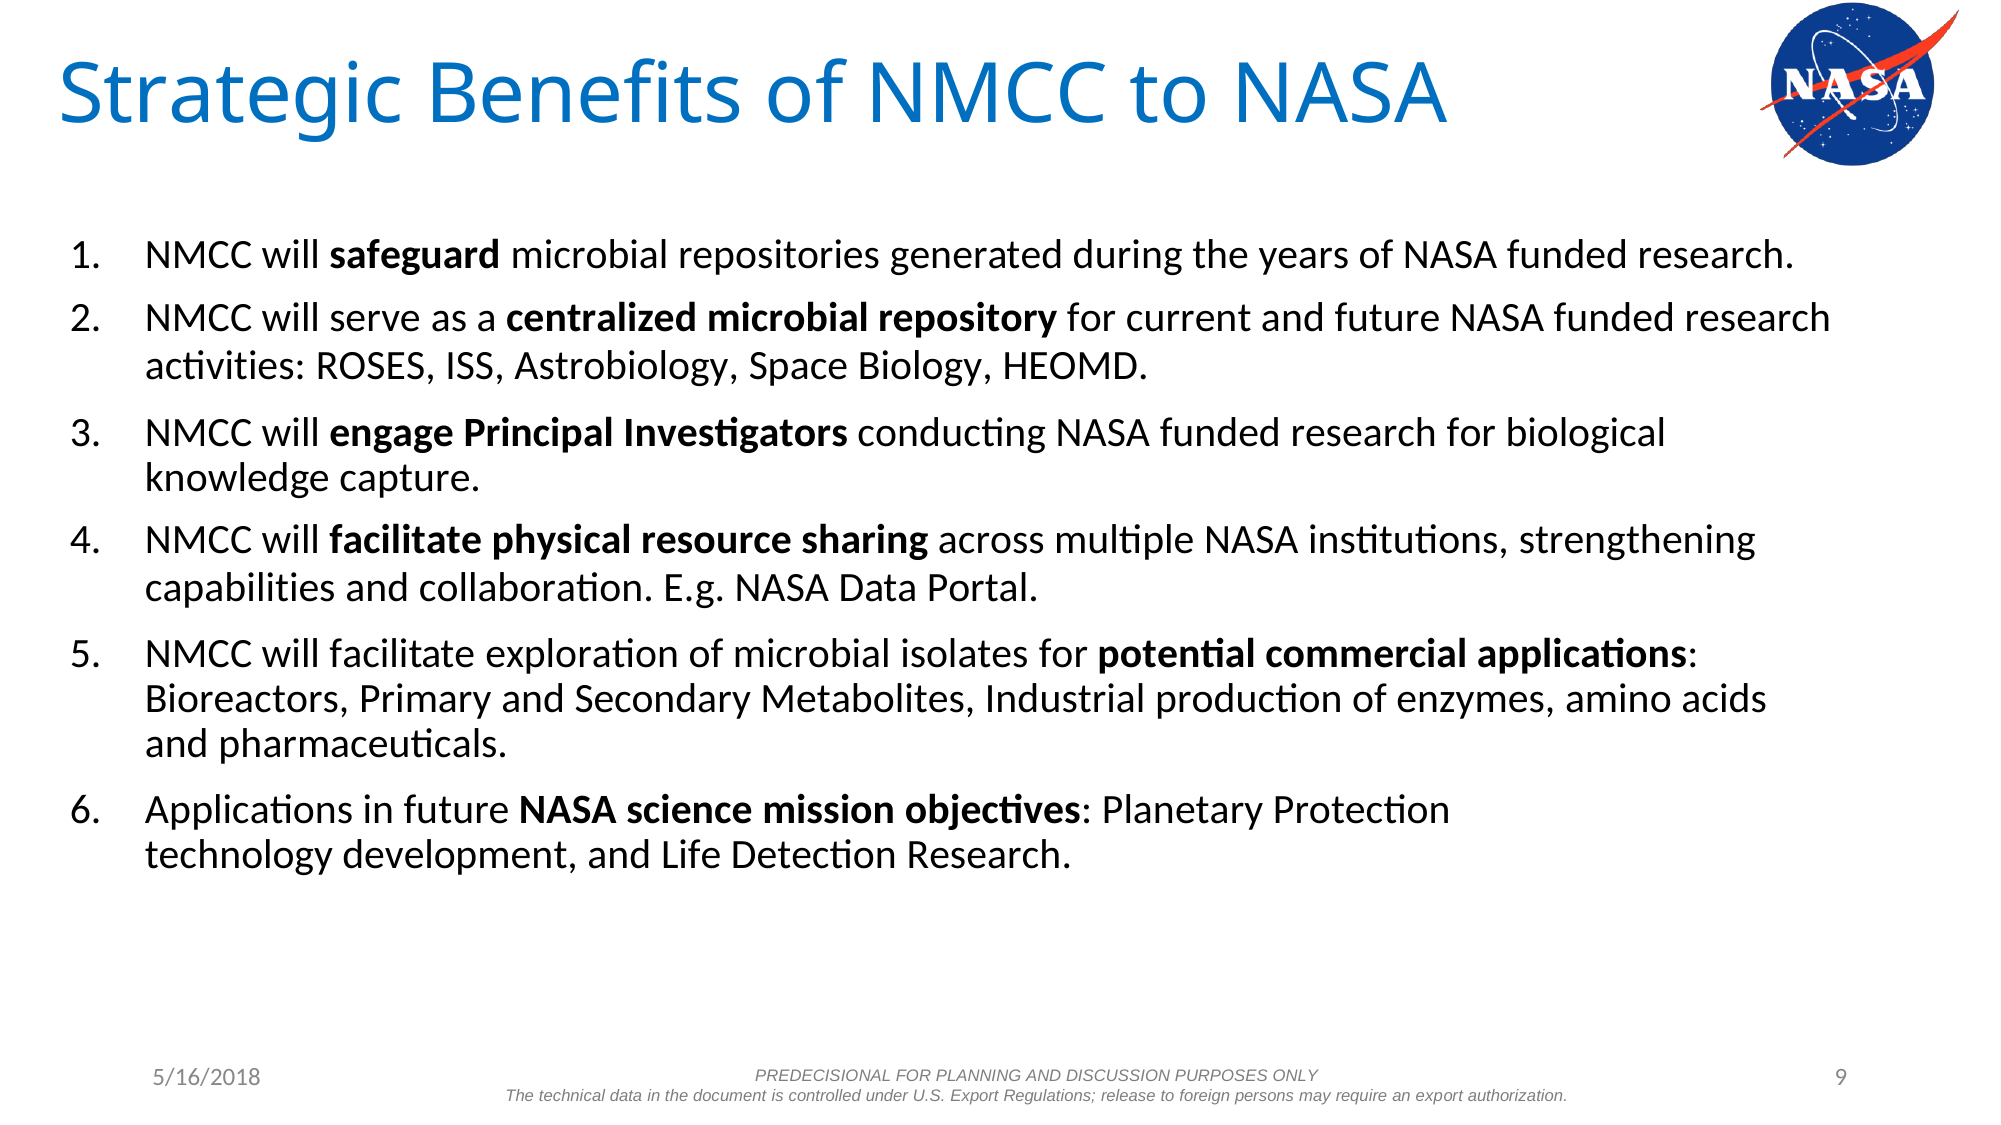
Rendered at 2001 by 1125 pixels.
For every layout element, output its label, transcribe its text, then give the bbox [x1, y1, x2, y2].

text_box [1753, 0, 1972, 172]
slide_number PREDECISIONAL FOR PLANNING AND DISCUSSION PURPOSES ONLY The technical data in the document is controlled under U.S. Export Regulations; release to foreign persons may require an export authorization. [503, 1065, 1570, 1125]
text_box NMCC will safeguard microbial repositories generated during the years of NASA funded research. NMCC will serve as a centralized microbial repository for current and future NASA funded research activities: ROSES, ISS, Astrobiology, Space Biology, HEOMD. NMCC will engage Principal Investigators conducting NASA funded research for biological knowledge capture. NMCC will facilitate physical resource sharing across multiple NASA institutions, strengthening capabilities and collaboration. E.g. NASA Data Portal. NMCC will facilitate exploration of microbial isolates for potential commercial applications: Bioreactors, Primary and Secondary Metabolites, Industrial production of enzymes, amino acids and pharmaceuticals. Applications in future NASA science mission objectives: Planetary Protection technology development, and Life Detection Research. [67, 227, 1854, 877]
title Strategic Benefits of NMCC to NASA [37, 19, 1963, 228]
slide_number 9 [1817, 1060, 1852, 1125]
footer 5/16/2018 [150, 1060, 264, 1125]
